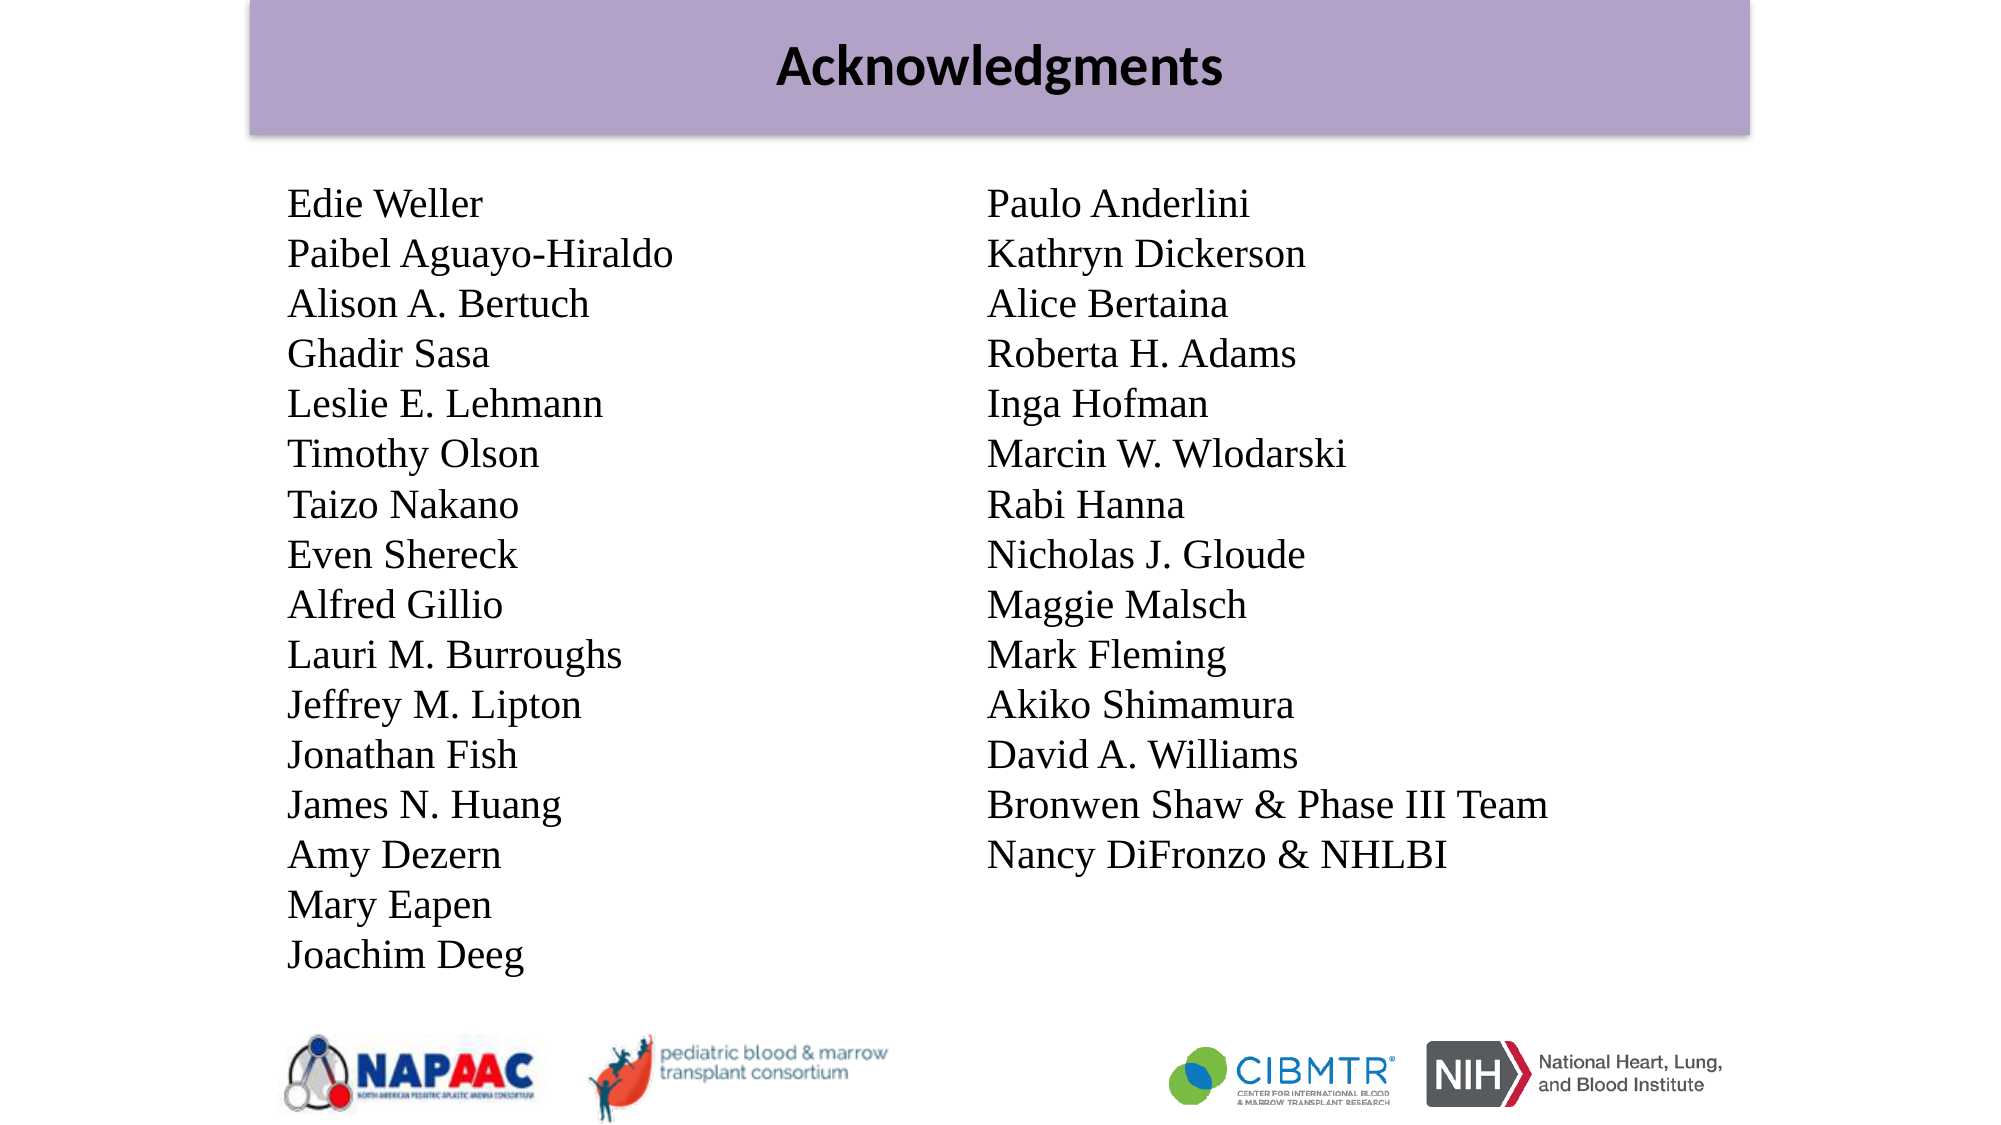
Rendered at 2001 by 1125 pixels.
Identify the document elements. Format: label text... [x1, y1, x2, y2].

picture [1169, 1047, 1395, 1106]
picture [1424, 1041, 1728, 1108]
text_box Edie Weller Paibel Aguayo-Hiraldo Alison A. Bertuch Ghadir Sasa Leslie E. Lehmann Timothy Olson Taizo Nakano Even Shereck Alfred Gillio Lauri M. Burroughs Jeffrey M. Lipton Jonathan Fish James N. Huang Amy Dezern Mary Eapen Joachim Deeg Joe Antin Paulo Anderlini Kathryn Dickerson Alice Bertaina Roberta H. Adams Inga Hofman Marcin W. Wlodarski Rabi Hanna Nicholas J. Gloude Maggie Malsch Mark Fleming Akiko Shimamura David A. Williams Bronwen Shaw & Phase III Team Nancy DiFronzo & NHLBI [272, 168, 1702, 1125]
text_box Acknowledgments [761, 19, 1239, 105]
picture [272, 1031, 547, 1121]
text_box [249, 0, 1751, 136]
picture [585, 1032, 889, 1125]
